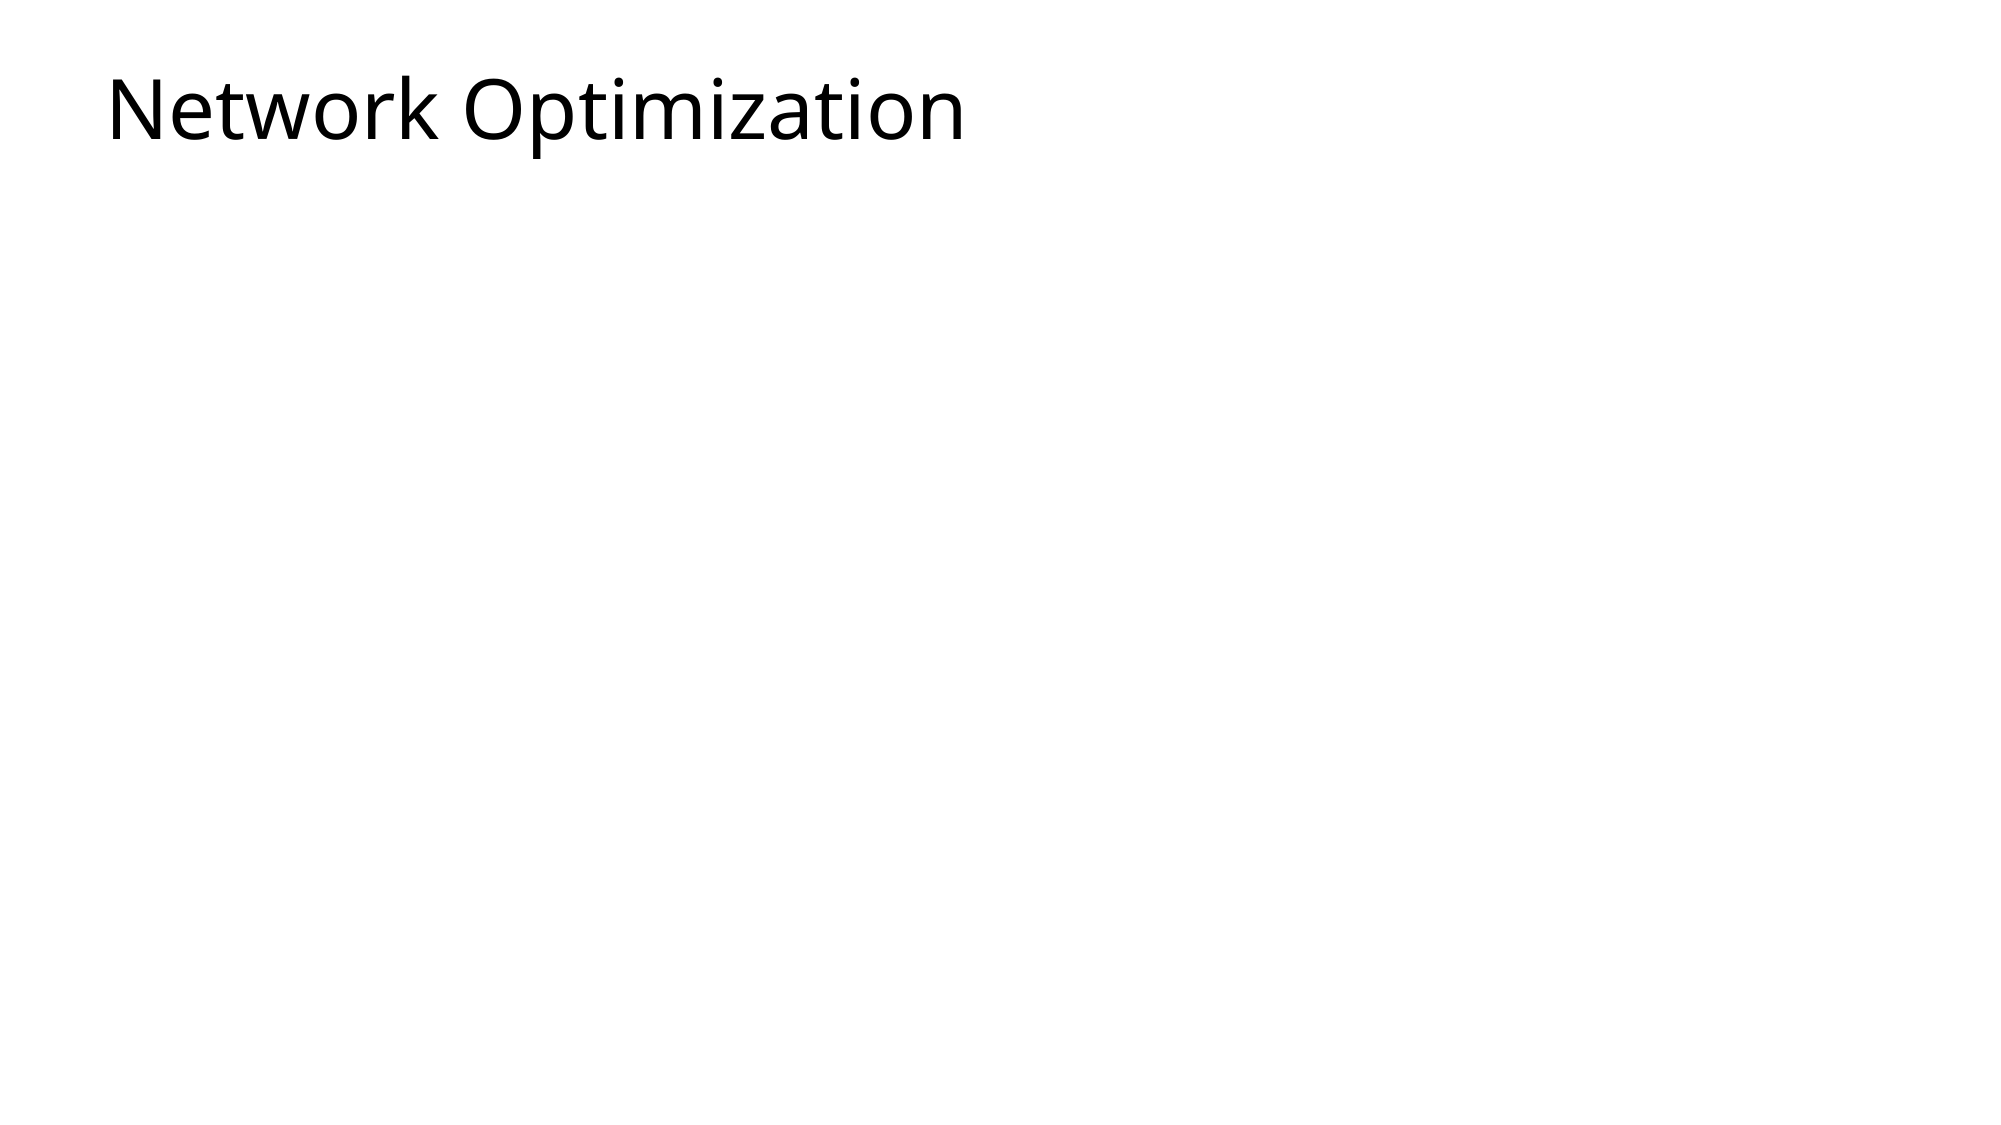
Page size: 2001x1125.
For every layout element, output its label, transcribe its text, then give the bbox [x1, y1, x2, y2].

title Network Optimization [90, 60, 1816, 164]
